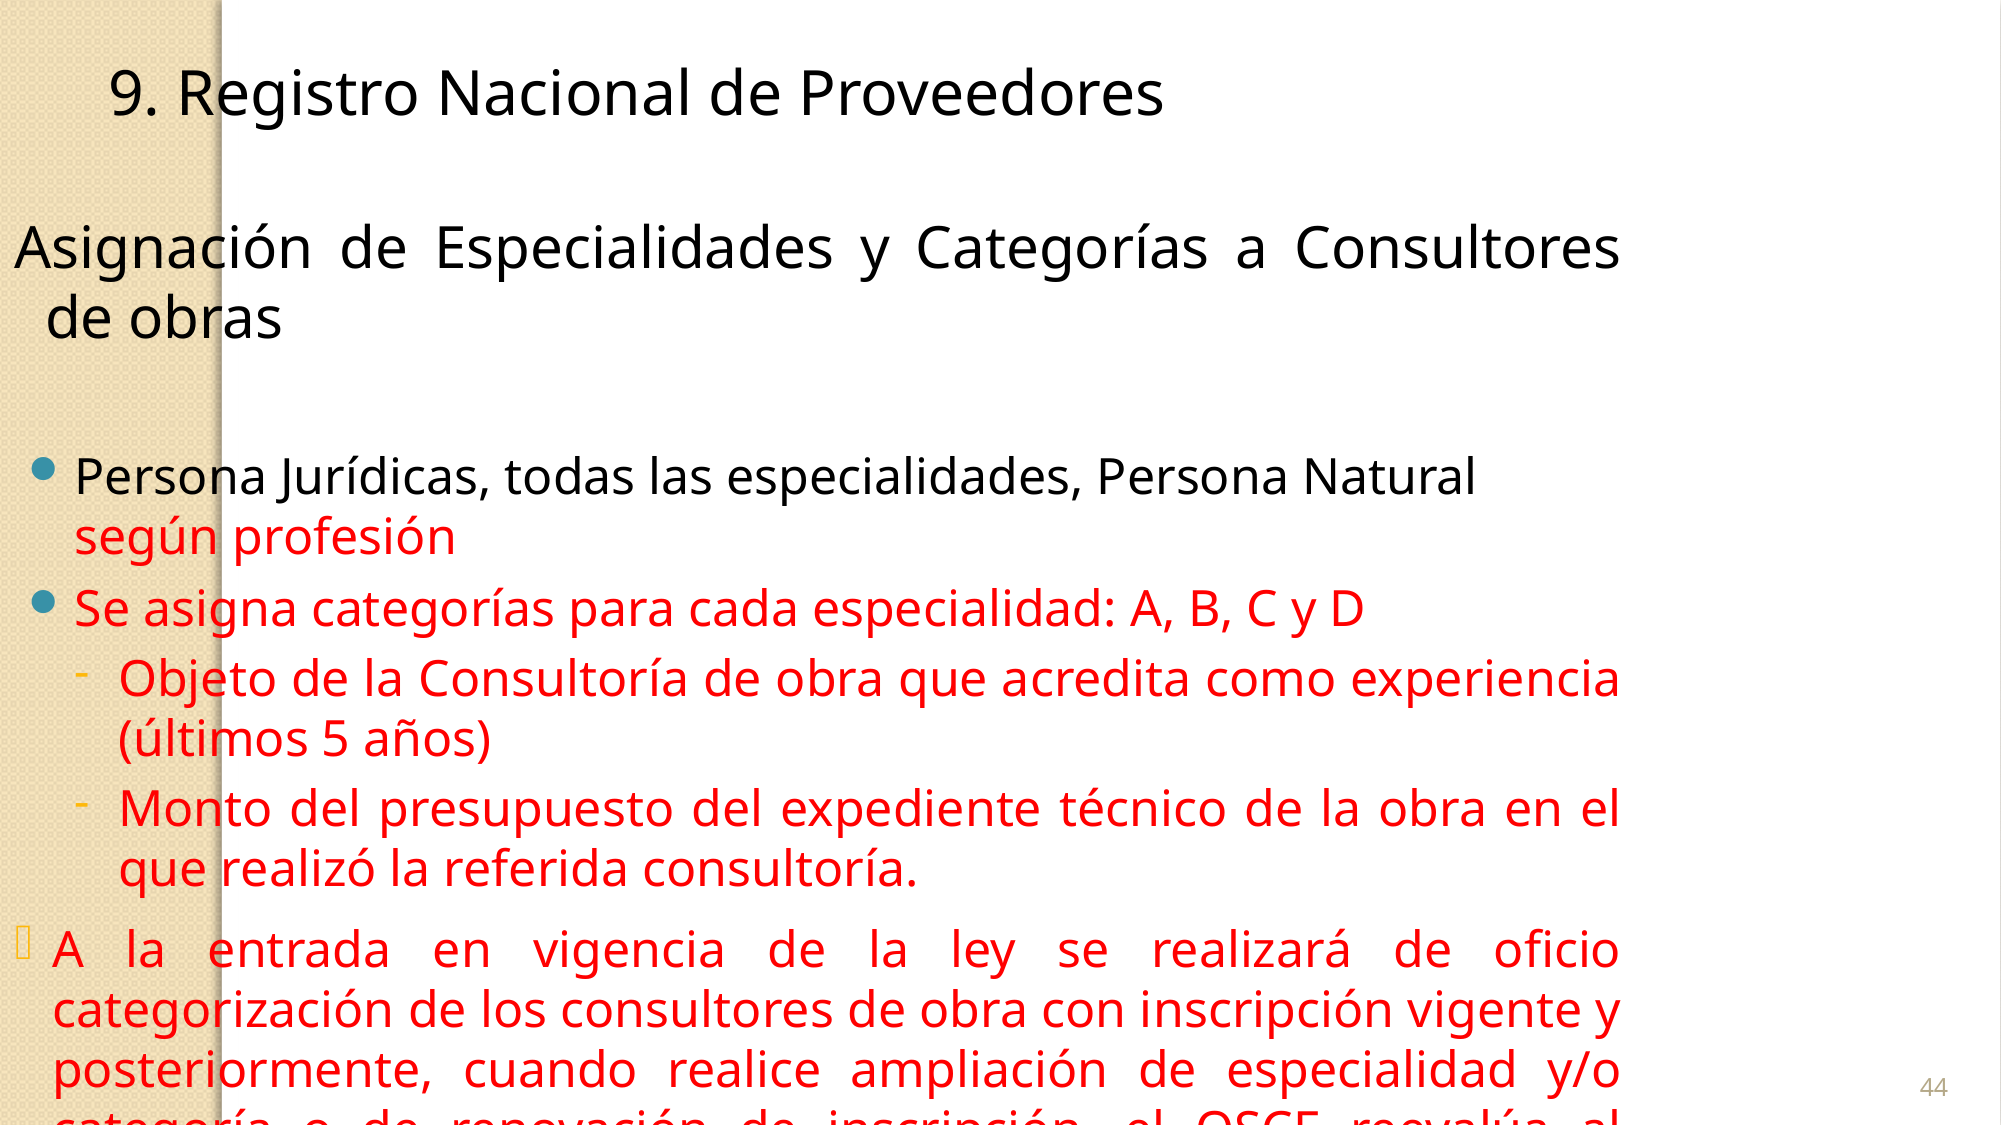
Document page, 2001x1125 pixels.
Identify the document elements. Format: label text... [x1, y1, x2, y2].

list Asignación de Especialidades y Categorías a Consultores de obras Persona Jurídicas, todas las especialidades, Persona Natural según profesión Se asigna categorías para cada especialidad: A, B, C y D Objeto de la Consultoría de obra que acredita como experiencia (últimos 5 años) Monto del presupuesto del expediente técnico de la obra en el que realizó la referida consultoría. A la entrada en vigencia de la ley se realizará de oficio categorización de los consultores de obra con inscripción vigente y posteriormente, cuando realice ampliación de especialidad y/o categoría o de renovación de inscripción, el OSCE reevalúa al proveedor para asignar la categoría que corresponda. [0, 201, 1639, 1044]
slide_number 44 [1883, 1034, 1984, 1113]
text_box 9. Registro Nacional de Proveedores [93, 45, 1974, 136]
